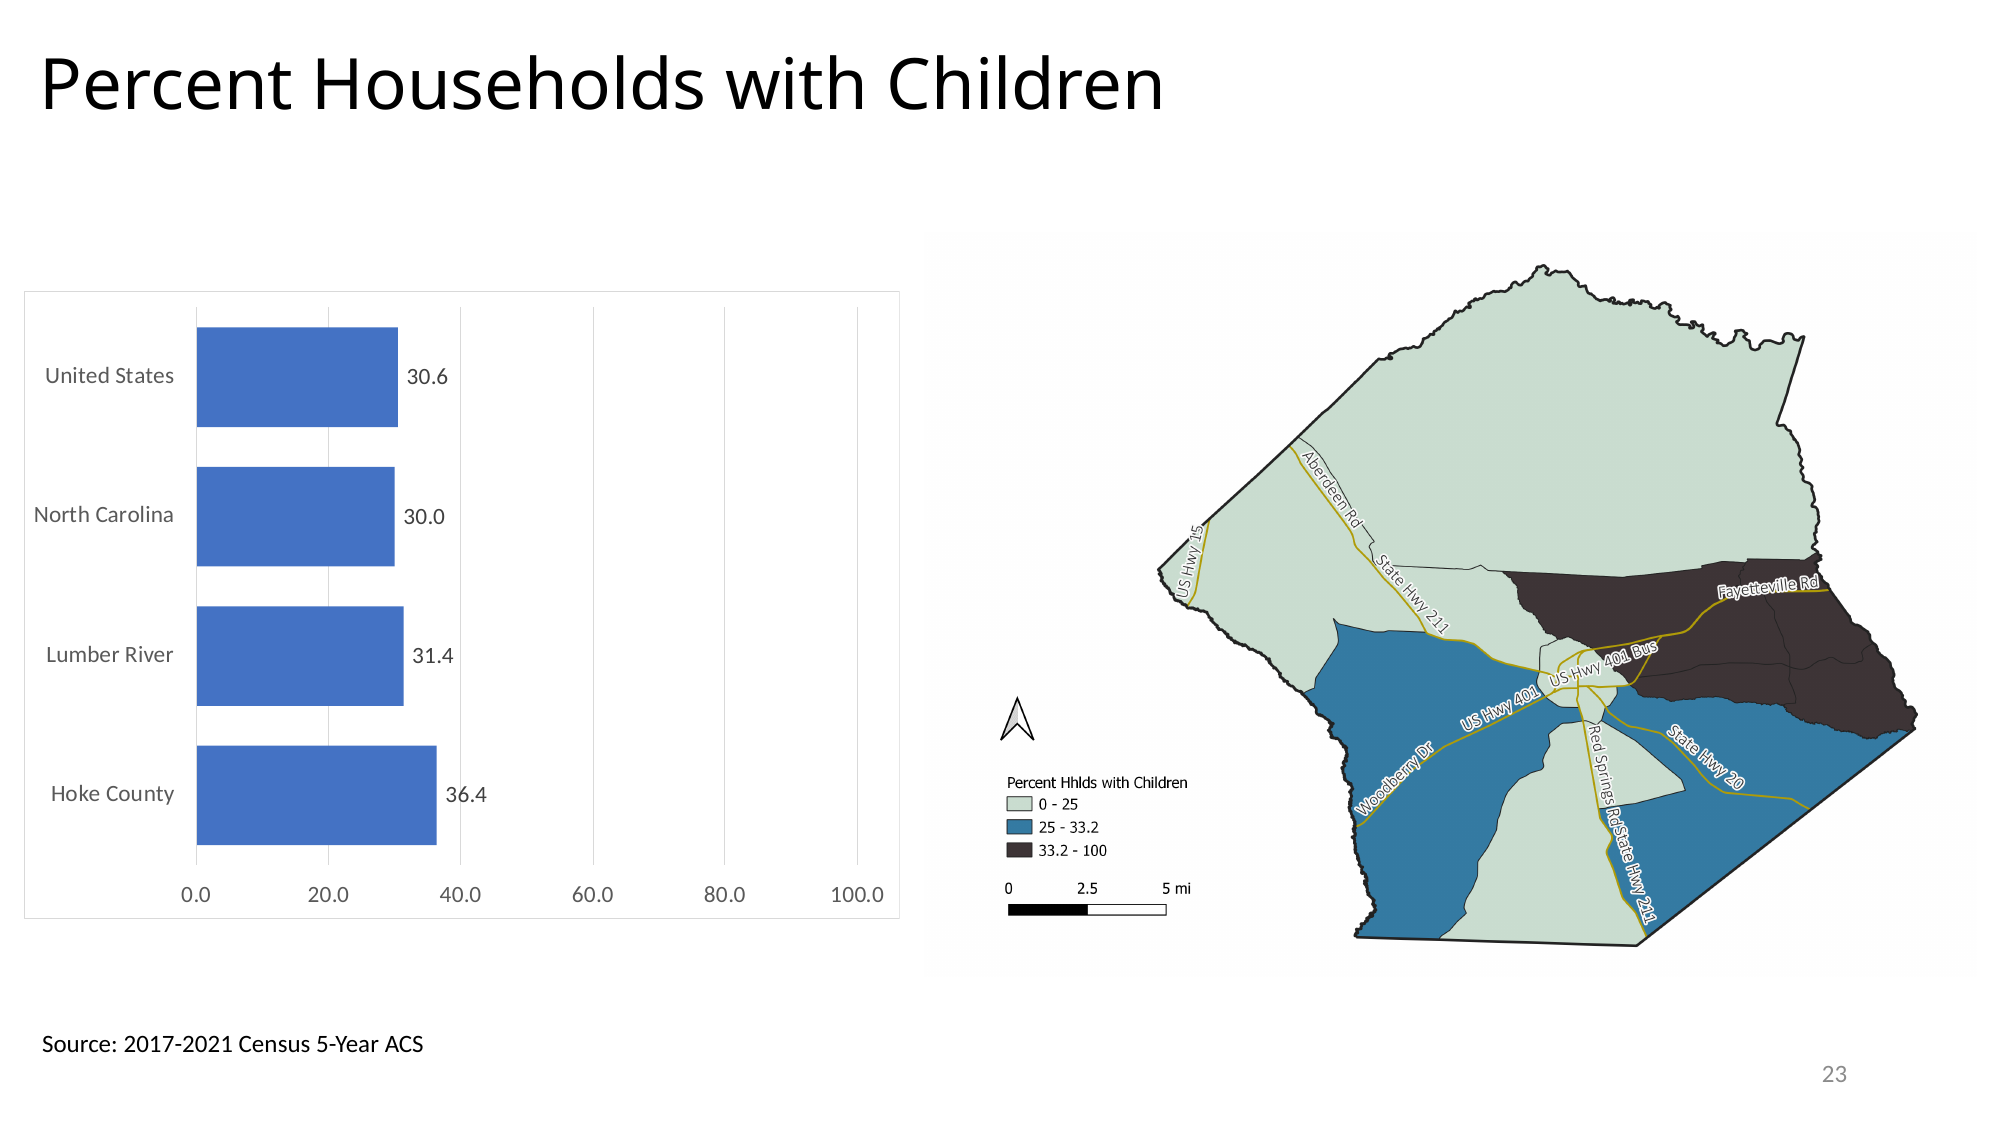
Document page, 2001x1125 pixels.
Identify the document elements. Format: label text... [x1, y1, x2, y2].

picture [23, 290, 900, 919]
title Percent Households with Children [24, 5, 1737, 169]
text_box Source: 2017-2021 Census 5-Year ACS [27, 1020, 440, 1065]
slide_number 23 [1412, 1042, 1863, 1103]
picture [924, 232, 1977, 977]
